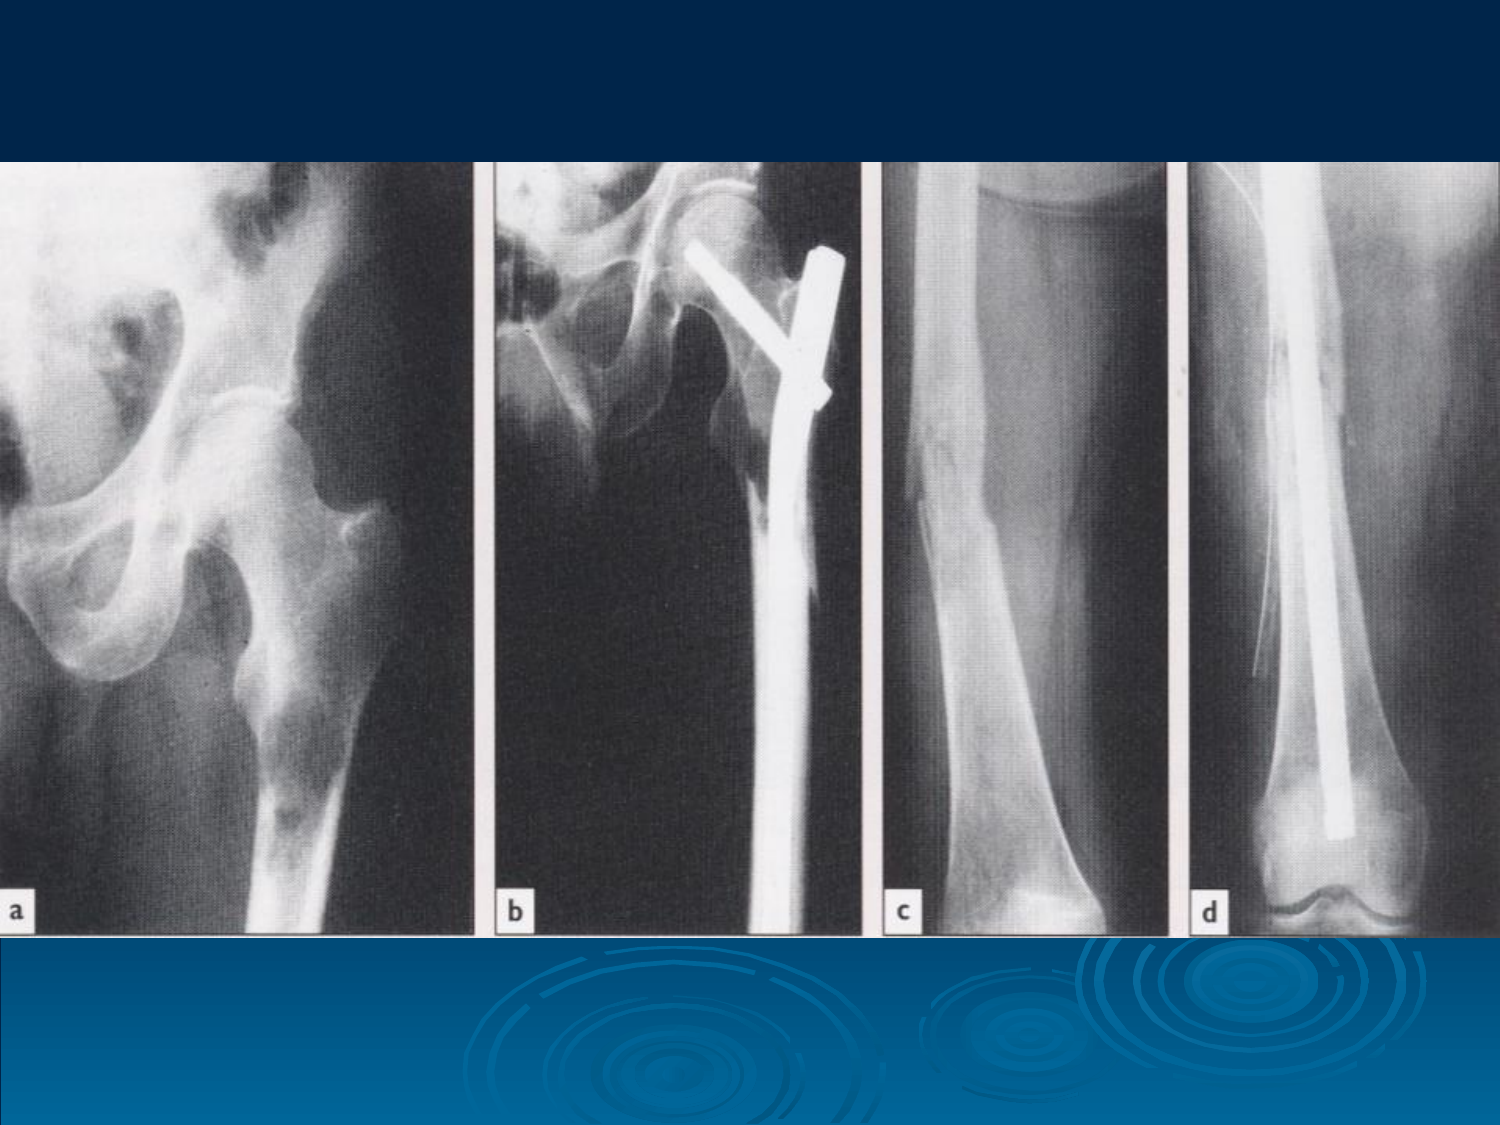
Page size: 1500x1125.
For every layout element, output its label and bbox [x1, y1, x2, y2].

picture [0, 162, 1500, 939]
